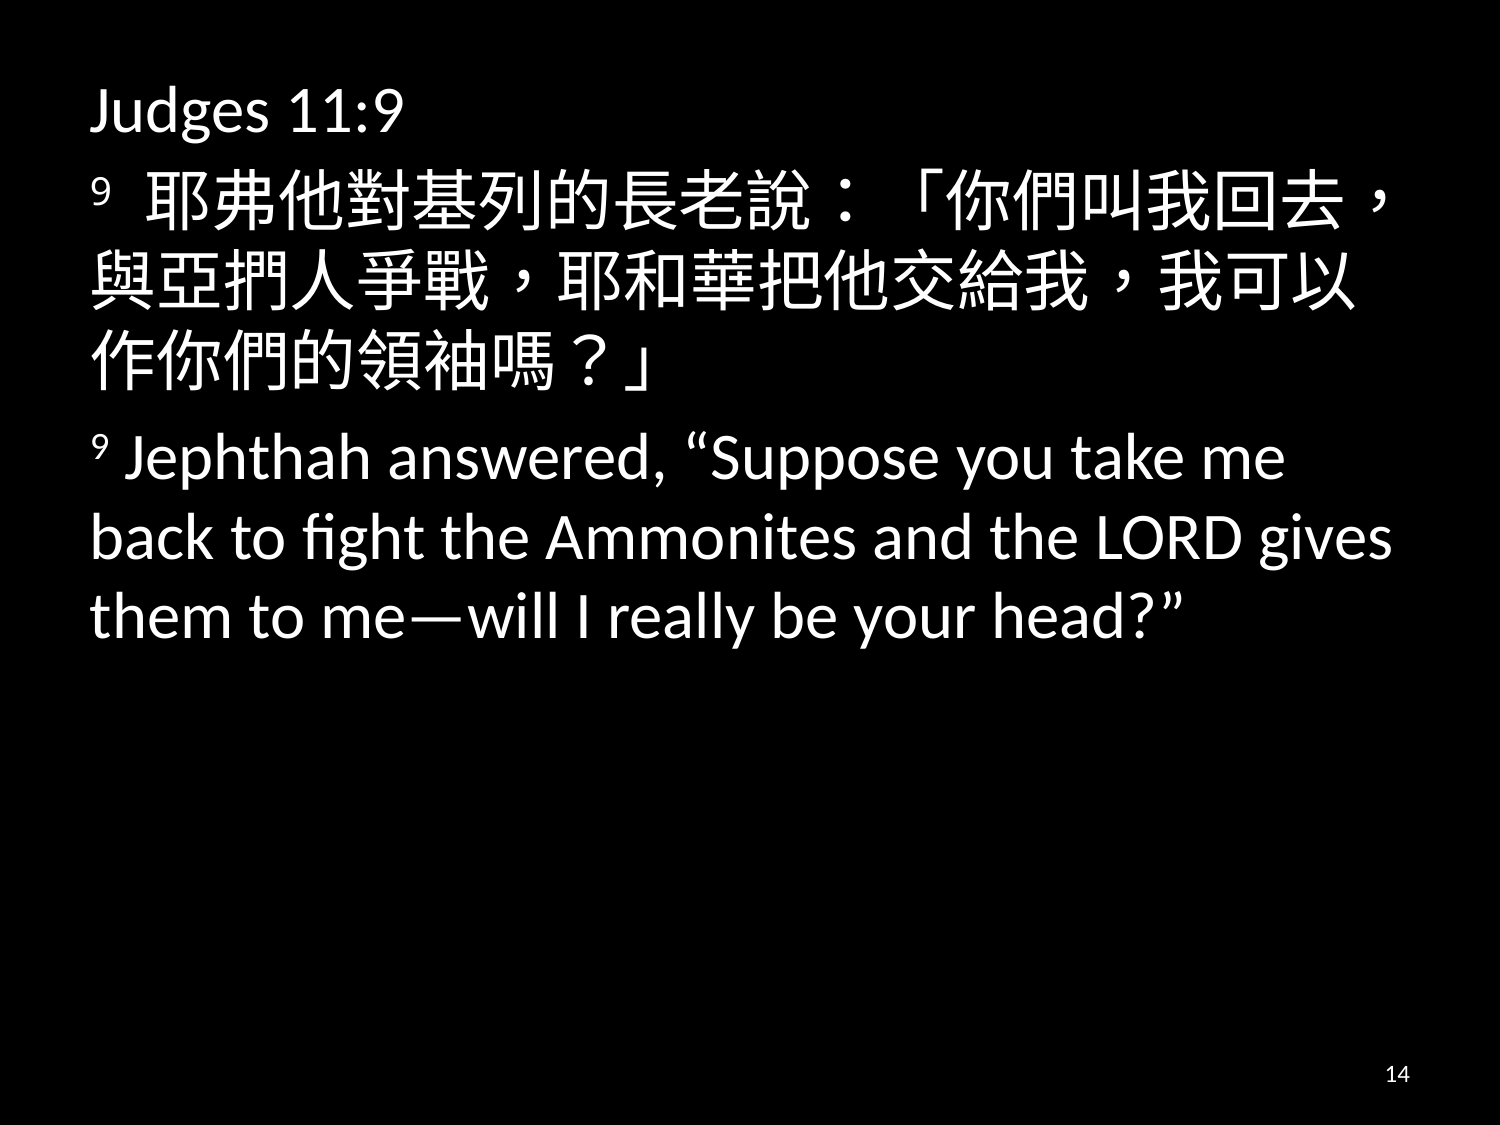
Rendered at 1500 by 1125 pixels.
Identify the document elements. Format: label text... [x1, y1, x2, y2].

slide_number 14 [1074, 1042, 1425, 1103]
list Judges 11:9 9 耶弗他對基列的長老說：「你們叫我回去，與亞捫人爭戰，耶和華把他交給我，我可以作你們的領袖嗎？」 9 Jephthah answered, “Suppose you take me back to fight the Ammonites and the Lord gives them to me—will I really be your head?” [74, 58, 1426, 1005]
